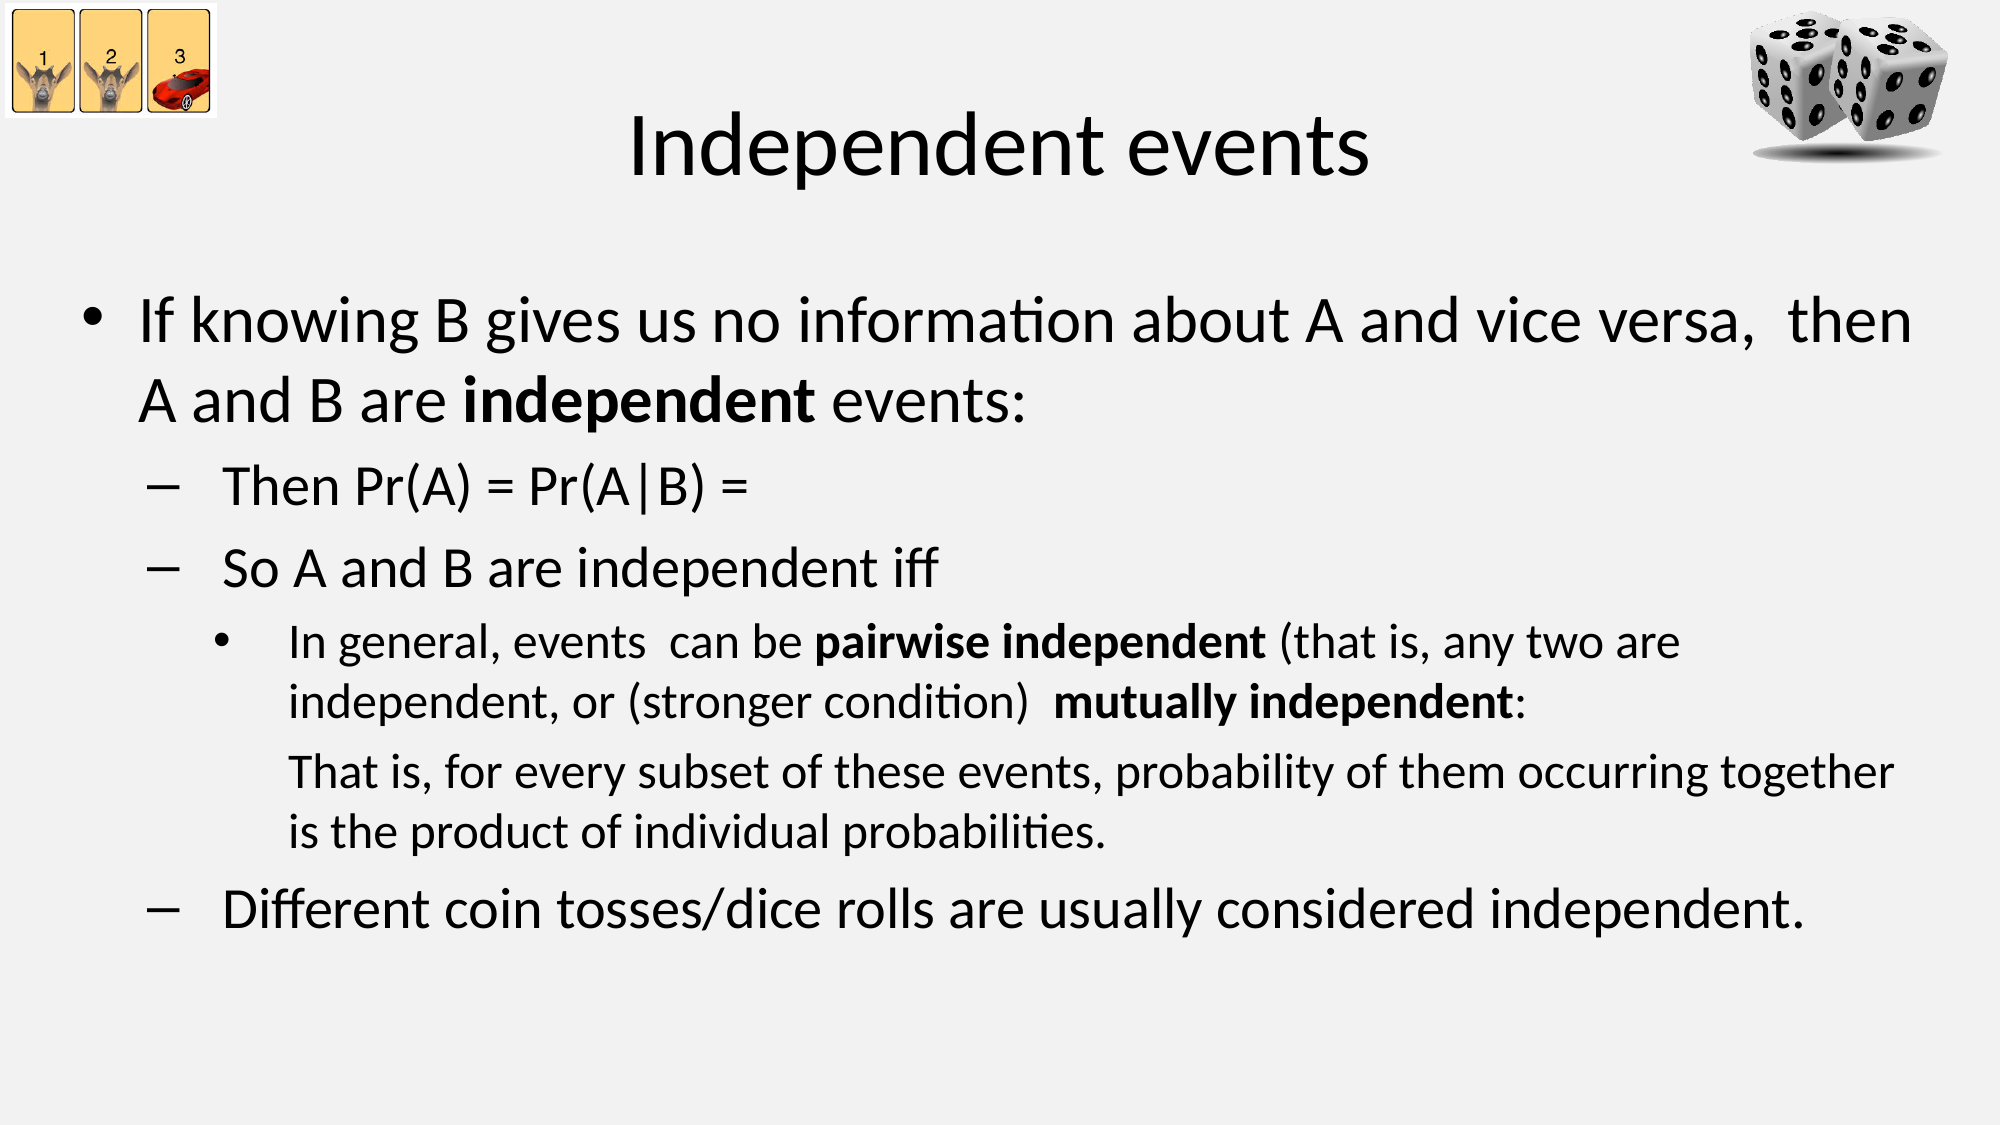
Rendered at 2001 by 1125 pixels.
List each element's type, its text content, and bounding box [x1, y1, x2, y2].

title Independent events [99, 45, 1900, 233]
picture [1750, 11, 1953, 164]
picture [5, 3, 218, 119]
